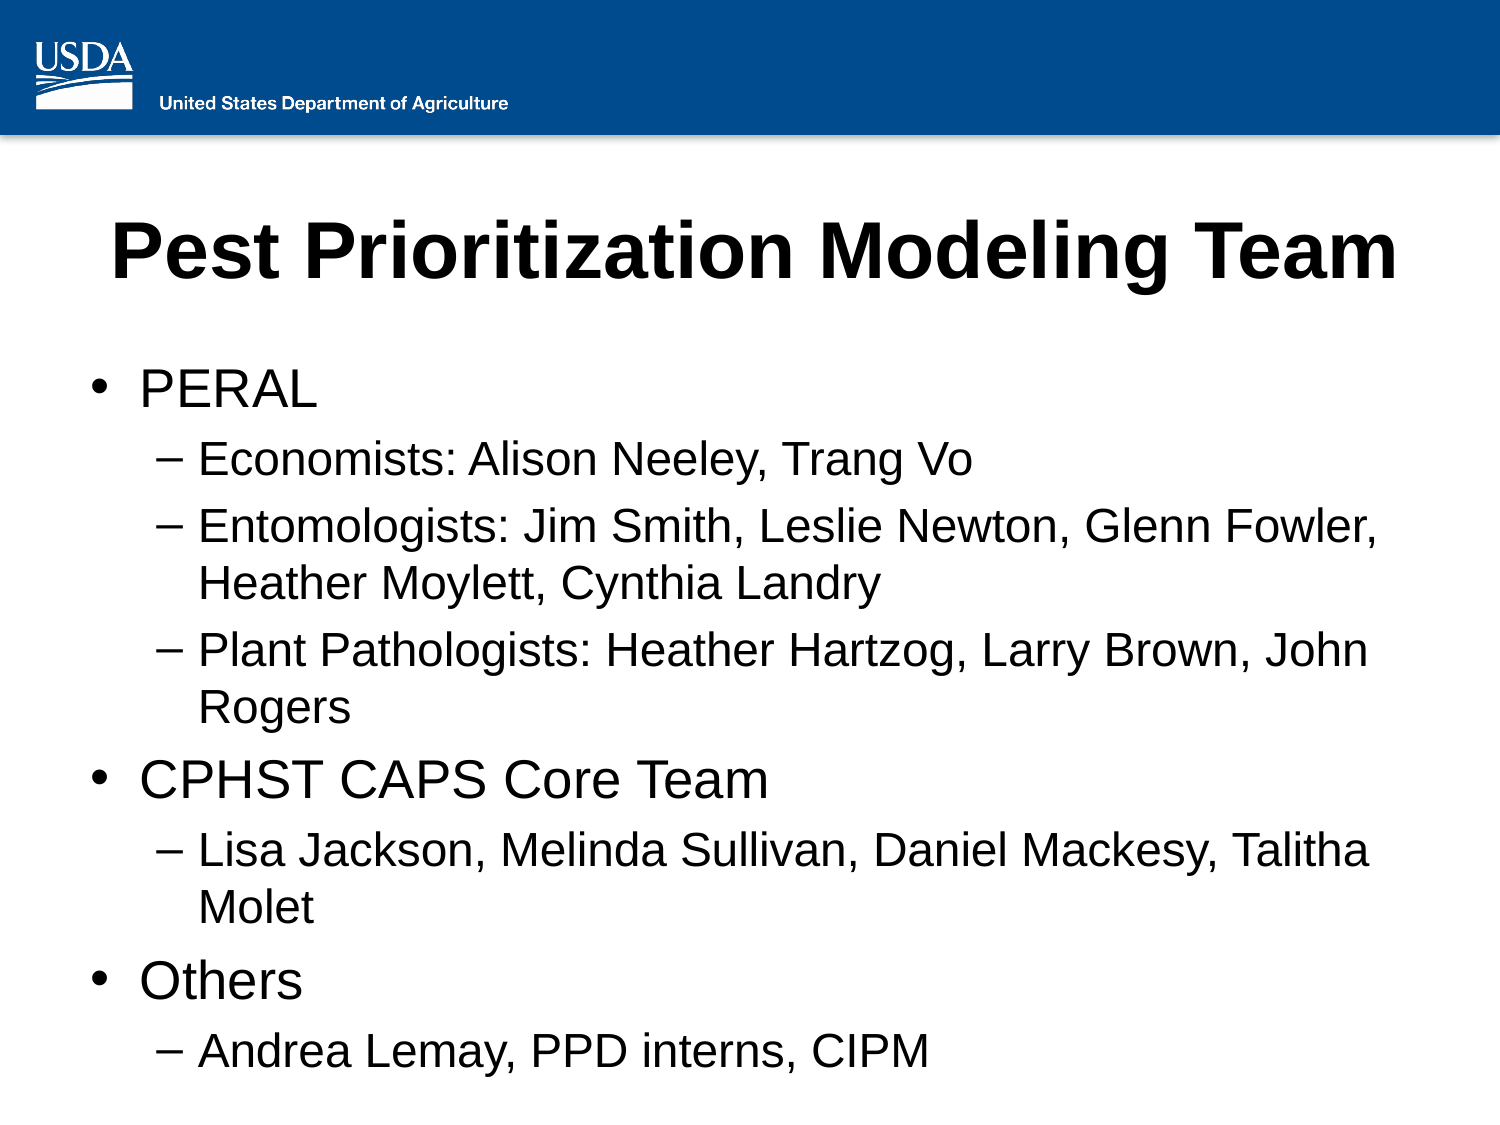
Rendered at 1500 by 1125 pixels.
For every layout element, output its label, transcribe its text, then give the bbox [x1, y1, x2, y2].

title Pest Prioritization Modeling Team [50, 152, 1463, 341]
picture [35, 41, 508, 113]
list PERAL Economists: Alison Neeley, Trang Vo Entomologists: Jim Smith, Leslie Newton, Glenn Fowler, Heather Moylett, Cynthia Landry Plant Pathologists: Heather Hartzog, Larry Brown, John Rogers CPHST CAPS Core Team Lisa Jackson, Melinda Sullivan, Daniel Mackesy, Talitha Molet Others Andrea Lemay, PPD interns, CIPM [75, 345, 1425, 1088]
